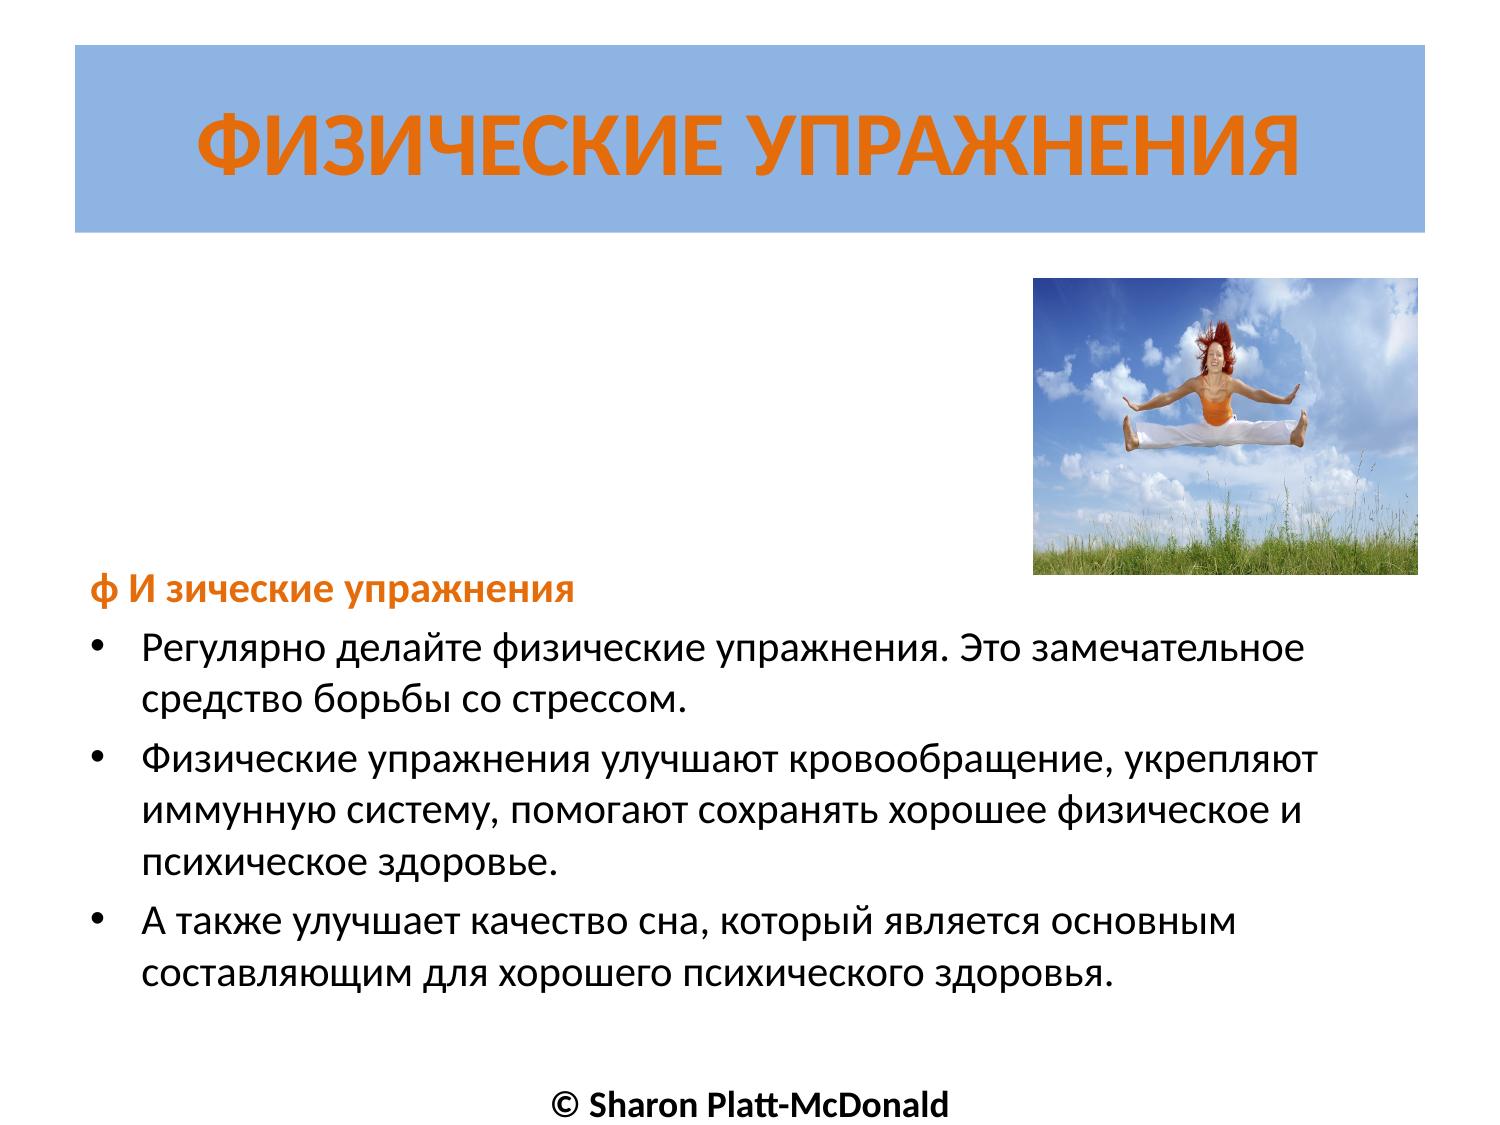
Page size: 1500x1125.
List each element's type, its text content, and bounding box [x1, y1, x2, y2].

text_box © Sharon Platt-McDonald [534, 532, 966, 1125]
list ф И зические упражнения Регулярно делайте физические упражнения. Это замечательное средство борьбы со стрессом. Физические упражнения улучшают кровообращение, укрепляют иммунную систему, помогают сохранять хорошее физическое и психическое здоровье. А также улучшает качество сна, который является основным составляющим для хорошего психического здоровья. [75, 492, 1425, 1005]
picture [1033, 278, 1419, 575]
title ФИЗИЧЕСКИЕ УПРАЖНЕНИЯ [75, 45, 1425, 233]
